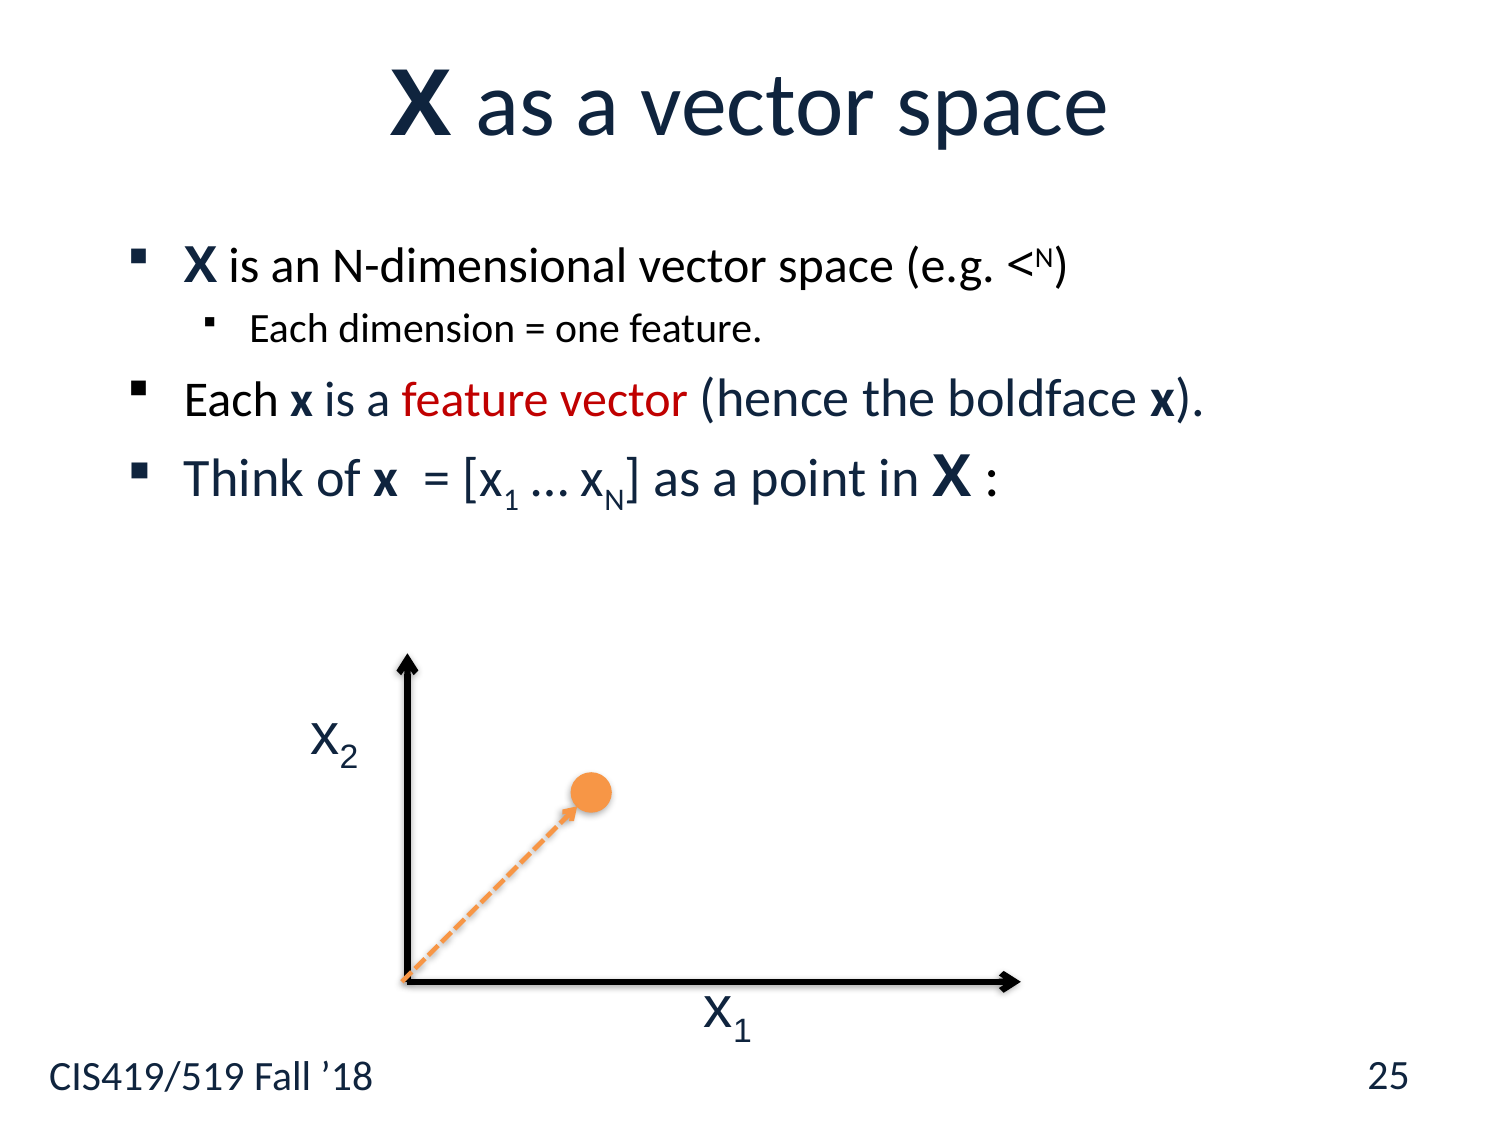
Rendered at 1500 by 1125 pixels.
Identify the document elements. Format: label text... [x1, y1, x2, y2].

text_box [295, 653, 1022, 1049]
list X is an N-dimensional vector space (e.g. <N) Each dimension = one feature. Each x is a feature vector (hence the boldface x). Think of x = [x1 … xN] as a point in X : [112, 224, 1388, 968]
slide_number 25 [1074, 1042, 1425, 1103]
title X as a vector space [112, 5, 1388, 193]
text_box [401, 772, 612, 982]
